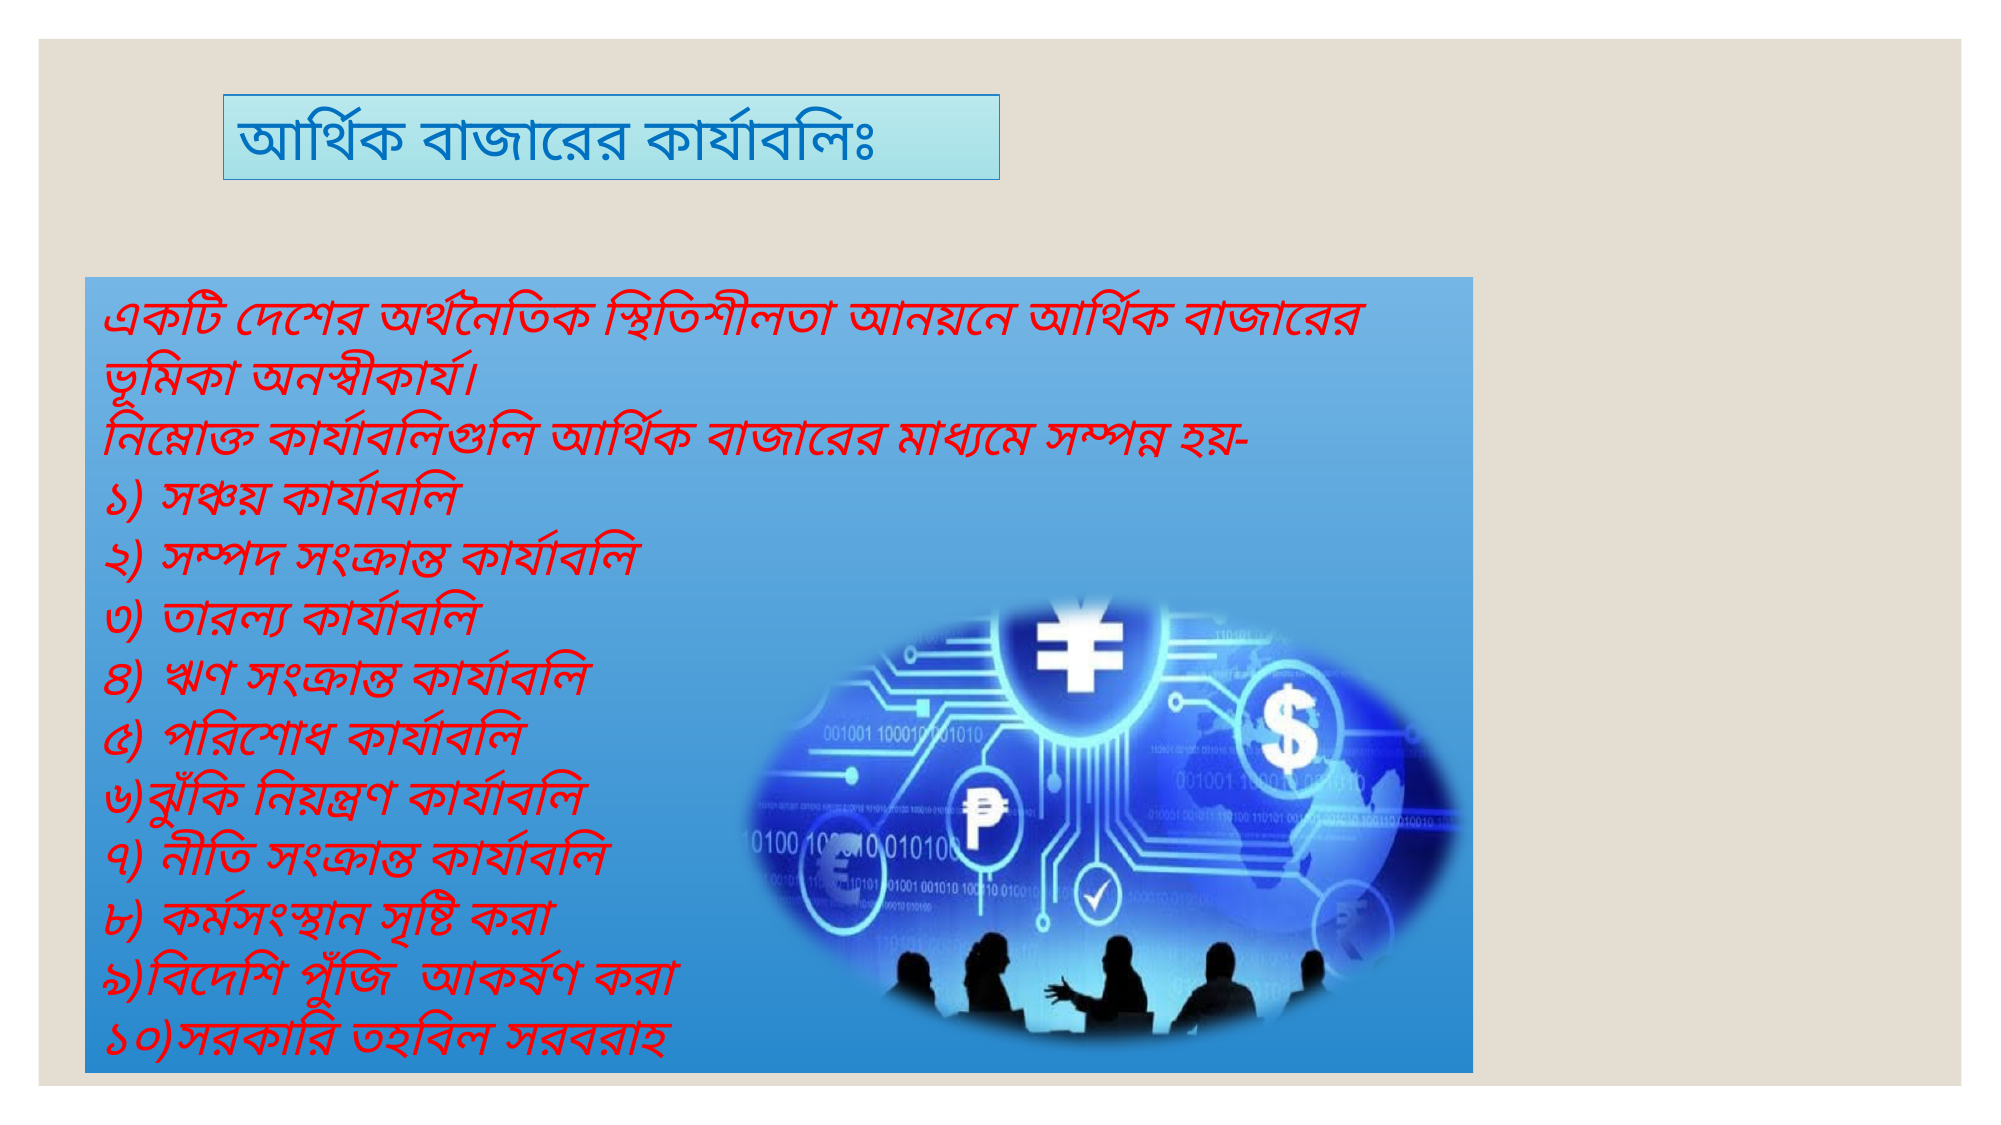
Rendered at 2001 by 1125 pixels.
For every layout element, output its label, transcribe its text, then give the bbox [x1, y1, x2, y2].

picture [732, 590, 1474, 1056]
text_box একটি দেশের অর্থনৈতিক স্থিতিশীলতা আনয়নে আর্থিক বাজারের ভূমিকা অনস্বীকার্য। নিম্নোক্ত কার্যাবলিগুলি আর্থিক বাজারের মাধ্যমে সম্পন্ন হয়- ১) সঞ্চয় কার্যাবলি ২) সম্পদ সংক্রান্ত কার্যাবলি ৩) তারল্য কার্যাবলি ৪) ঋণ সংক্রান্ত কার্যাবলি ৫) পরিশোধ কার্যাবলি ৬)ঝুঁকি নিয়ন্ত্রণ কার্যাবলি ৭) নীতি সংক্রান্ত কার্যাবলি ৮) কর্মসংস্থান সৃষ্টি করা ৯)বিদেশি পুঁজি আকর্ষণ করা ১০)সরকারি তহবিল সরবরাহ [85, 277, 1474, 1073]
text_box আর্থিক বাজারের কার্যাবলিঃ [223, 94, 1000, 180]
